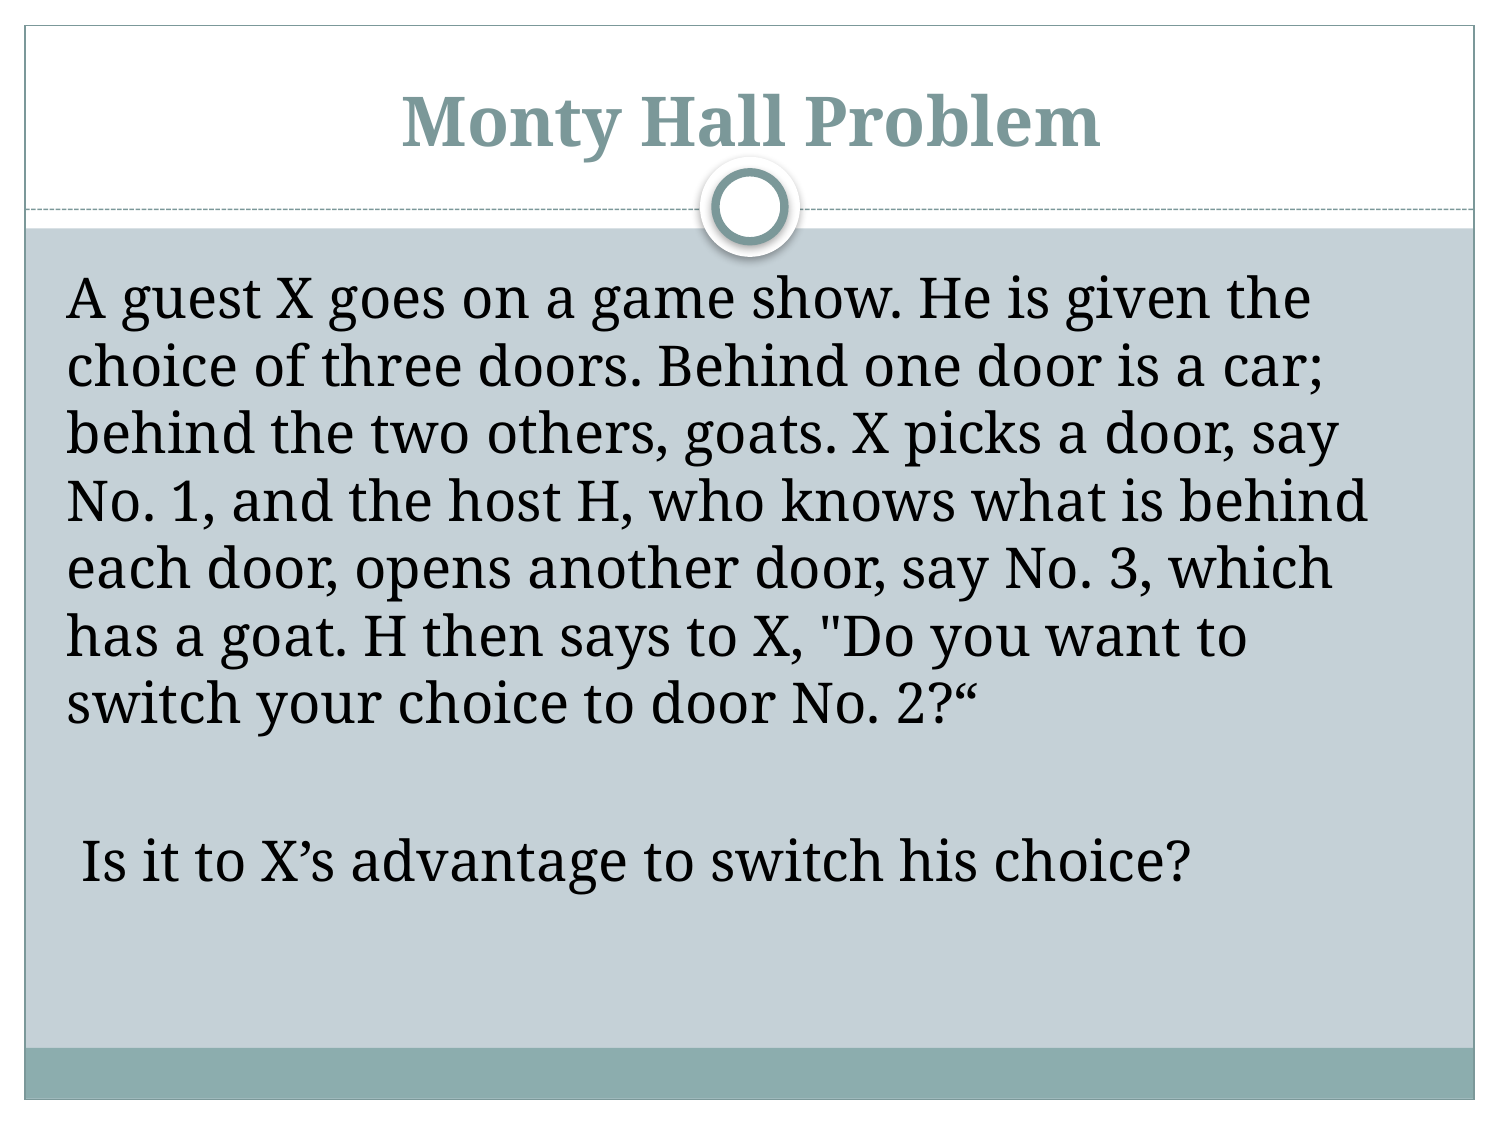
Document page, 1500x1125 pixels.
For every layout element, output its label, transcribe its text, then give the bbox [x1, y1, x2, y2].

text_box Monty Hall Problem [52, 42, 1453, 168]
list A guest X goes on a game show. He is given the choice of three doors. Behind one door is a car; behind the two others, goats. X picks a door, say No. 1, and the host H, who knows what is behind each door, opens another door, say No. 3, which has a goat. H then says to X, "Do you want to switch your choice to door No. 2?“ Is it to X’s advantage to switch his choice? [52, 255, 1448, 1006]
